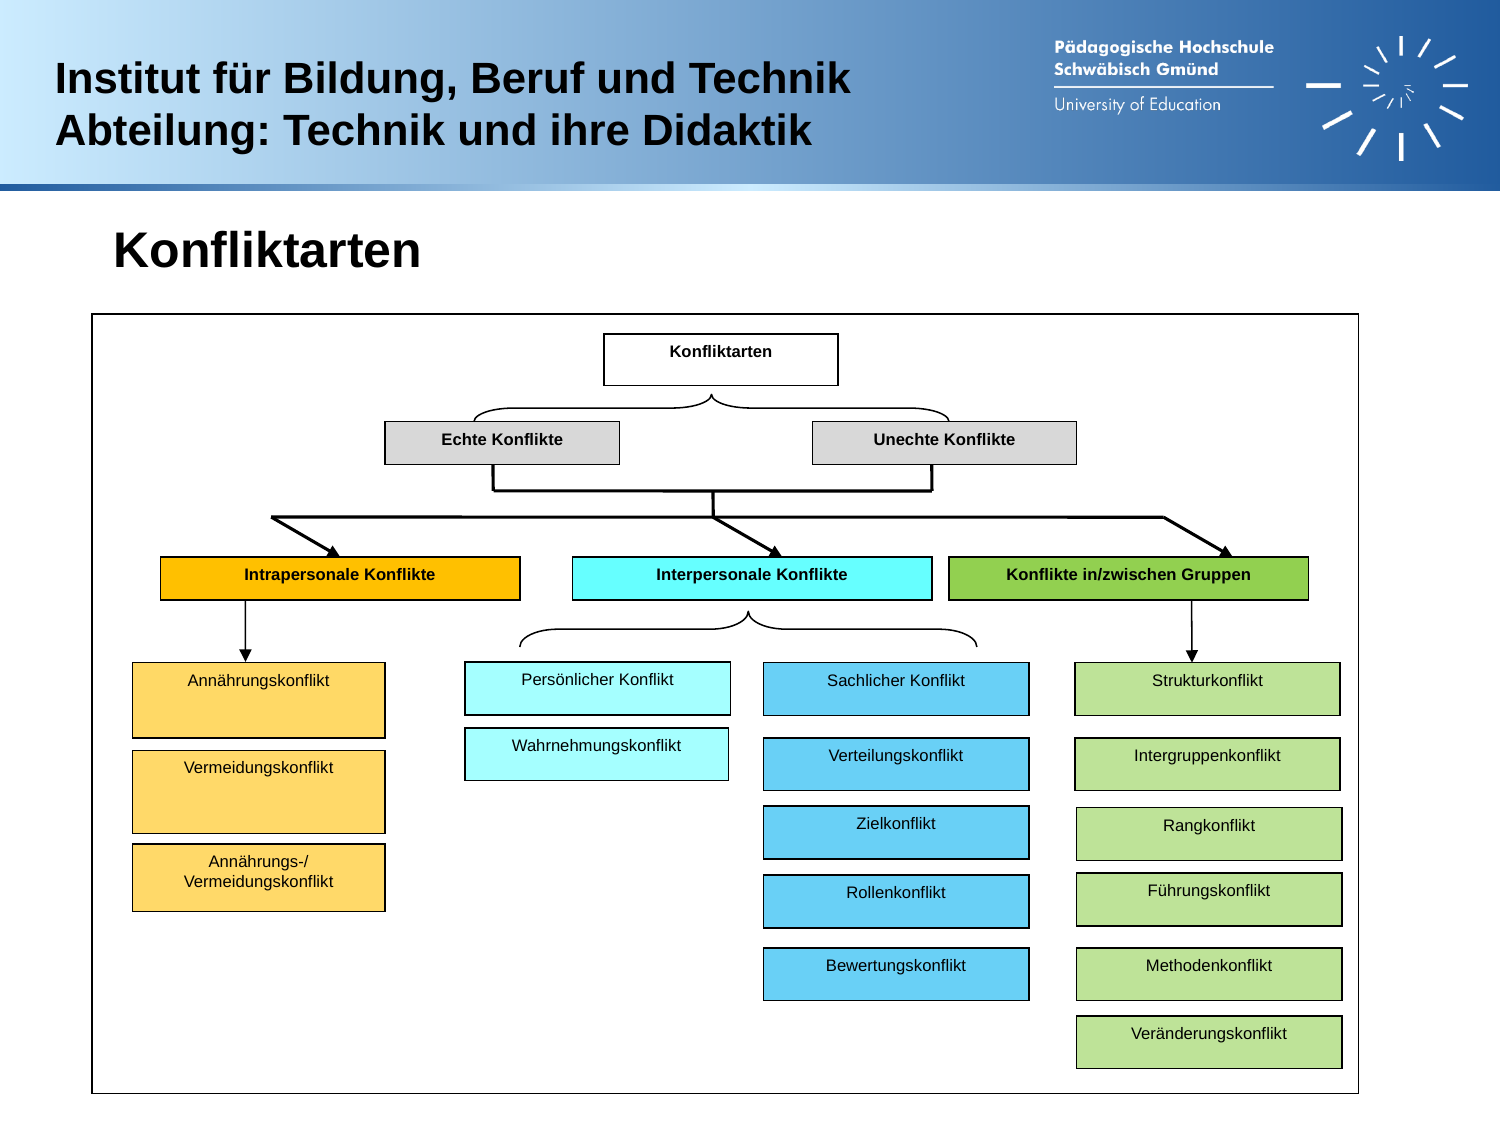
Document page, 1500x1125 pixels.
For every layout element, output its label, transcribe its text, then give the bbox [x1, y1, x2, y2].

text_box Konfliktarten [99, 209, 1374, 295]
picture [1054, 36, 1468, 161]
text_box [91, 313, 1359, 1094]
text_box Institut für Bildung, Beruf und Technik Abteilung: Technik und ihre Didaktik [39, 31, 1002, 173]
